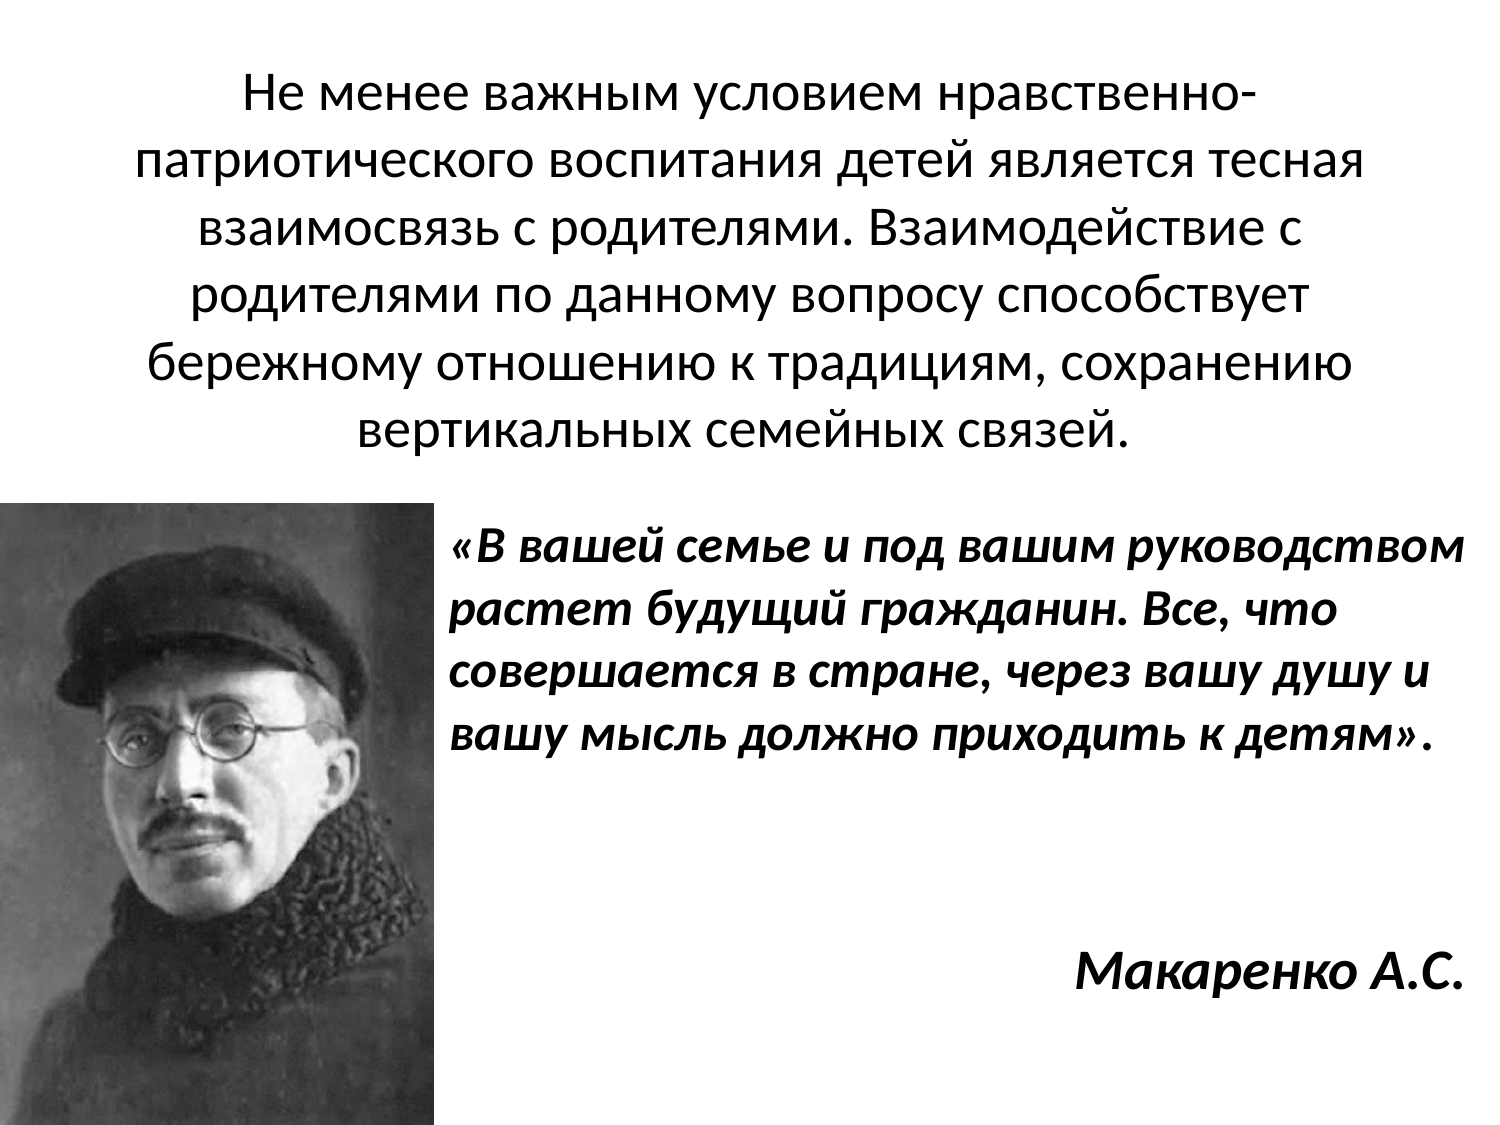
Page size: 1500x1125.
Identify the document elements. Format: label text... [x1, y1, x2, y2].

picture [0, 503, 434, 1125]
title Не менее важным условием нравственно-патриотического воспитания детей является тесная взаимосвязь с родителями. Взаимодействие с родителями по данному вопросу способствует бережному отношению к традициям, сохранению вертикальных семейных связей. [75, 45, 1425, 468]
list «В вашей семье и под вашим руководством растет будущий гражданин. Все, что совершается в стране, через вашу душу и вашу мысль должно приходить к детям». Макаренко А.С. [435, 503, 1483, 1071]
